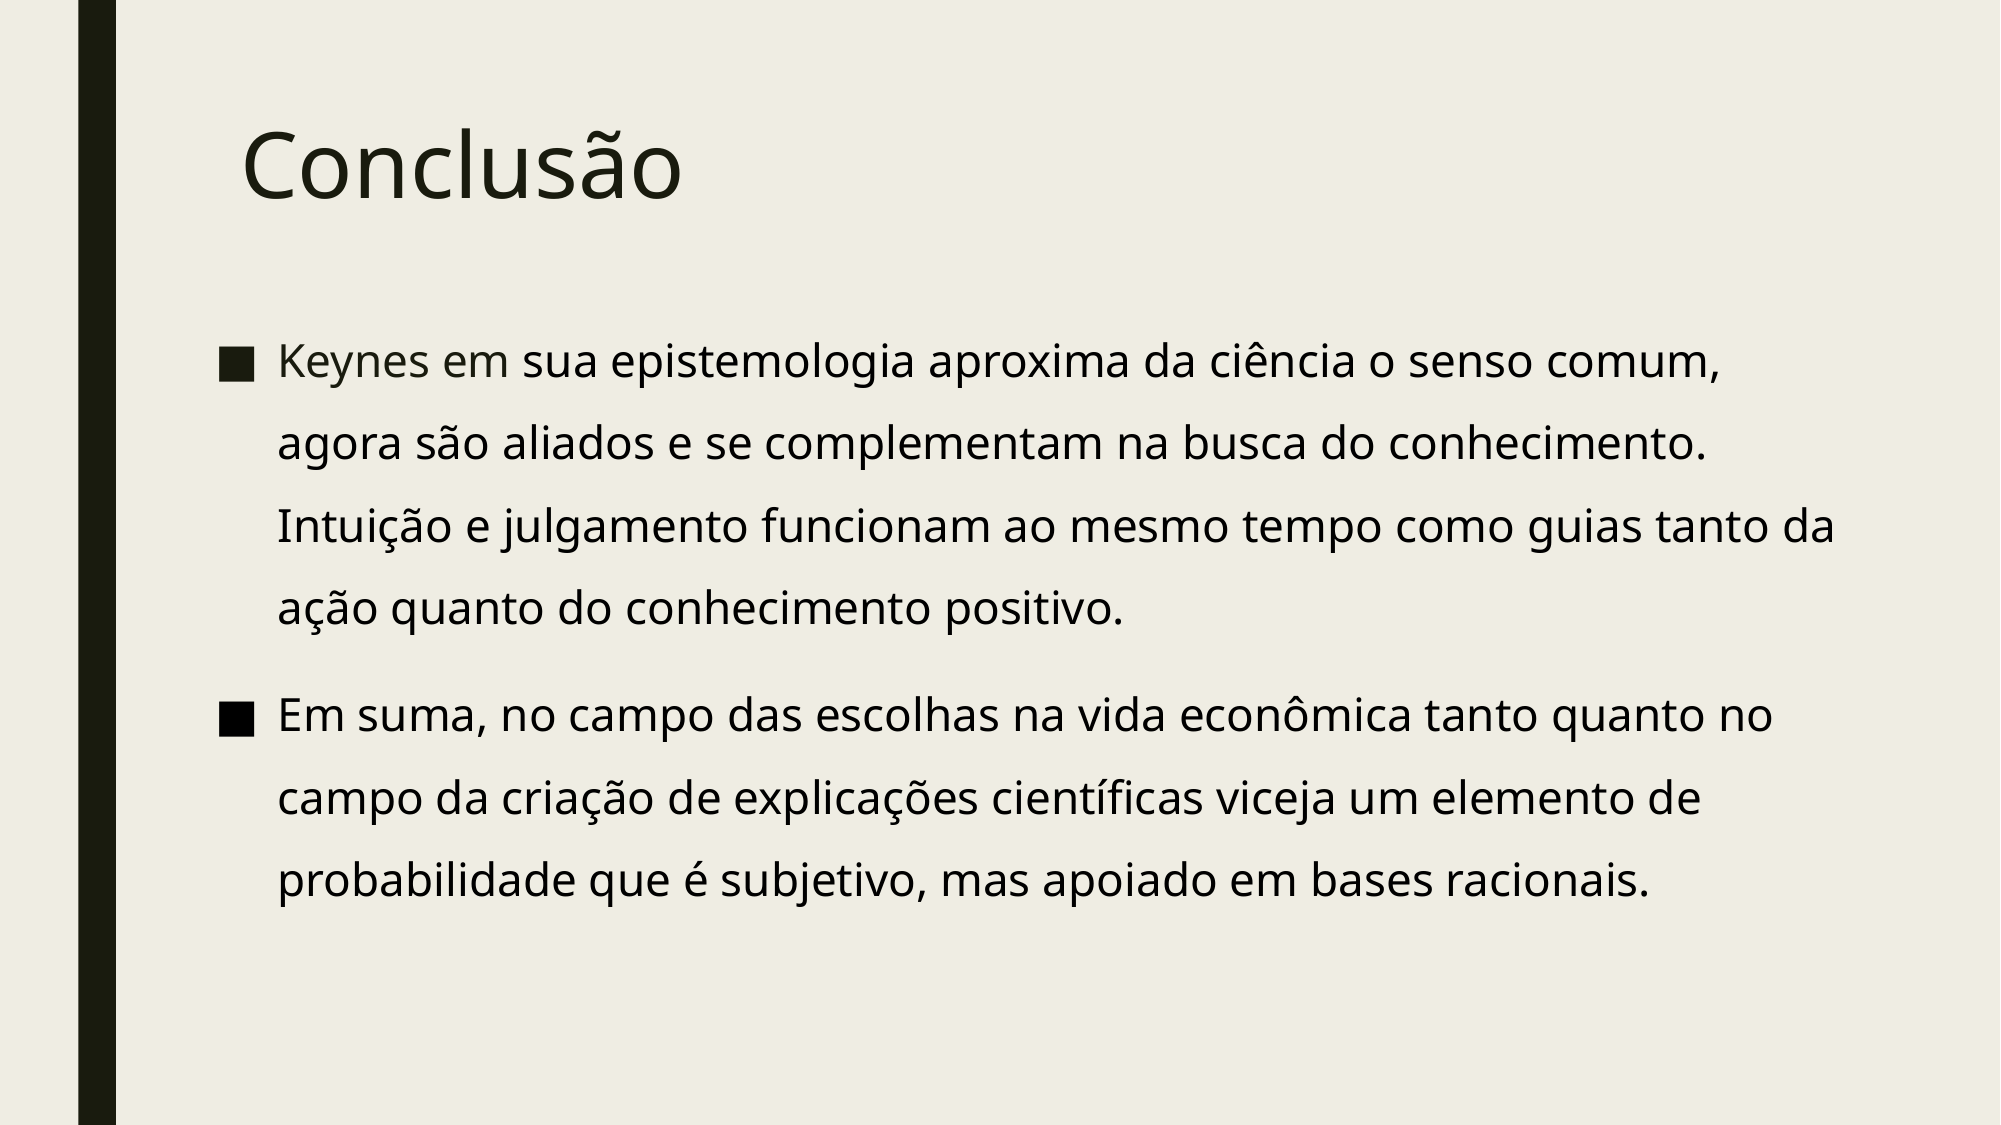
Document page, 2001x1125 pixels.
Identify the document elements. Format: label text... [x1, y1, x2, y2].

list Keynes em sua epistemologia aproxima da ciência o senso comum, agora são aliados e se complementam na busca do conhecimento. Intuição e julgamento funcionam ao mesmo tempo como guias tanto da ação quanto do conhecimento positivo. Em suma, no campo das escolhas na vida econômica tanto quanto no campo da criação de explicações científicas viceja um elemento de probabilidade que é subjetivo, mas apoiado em bases racionais. [200, 296, 1857, 884]
title Conclusão [225, 112, 1800, 296]
